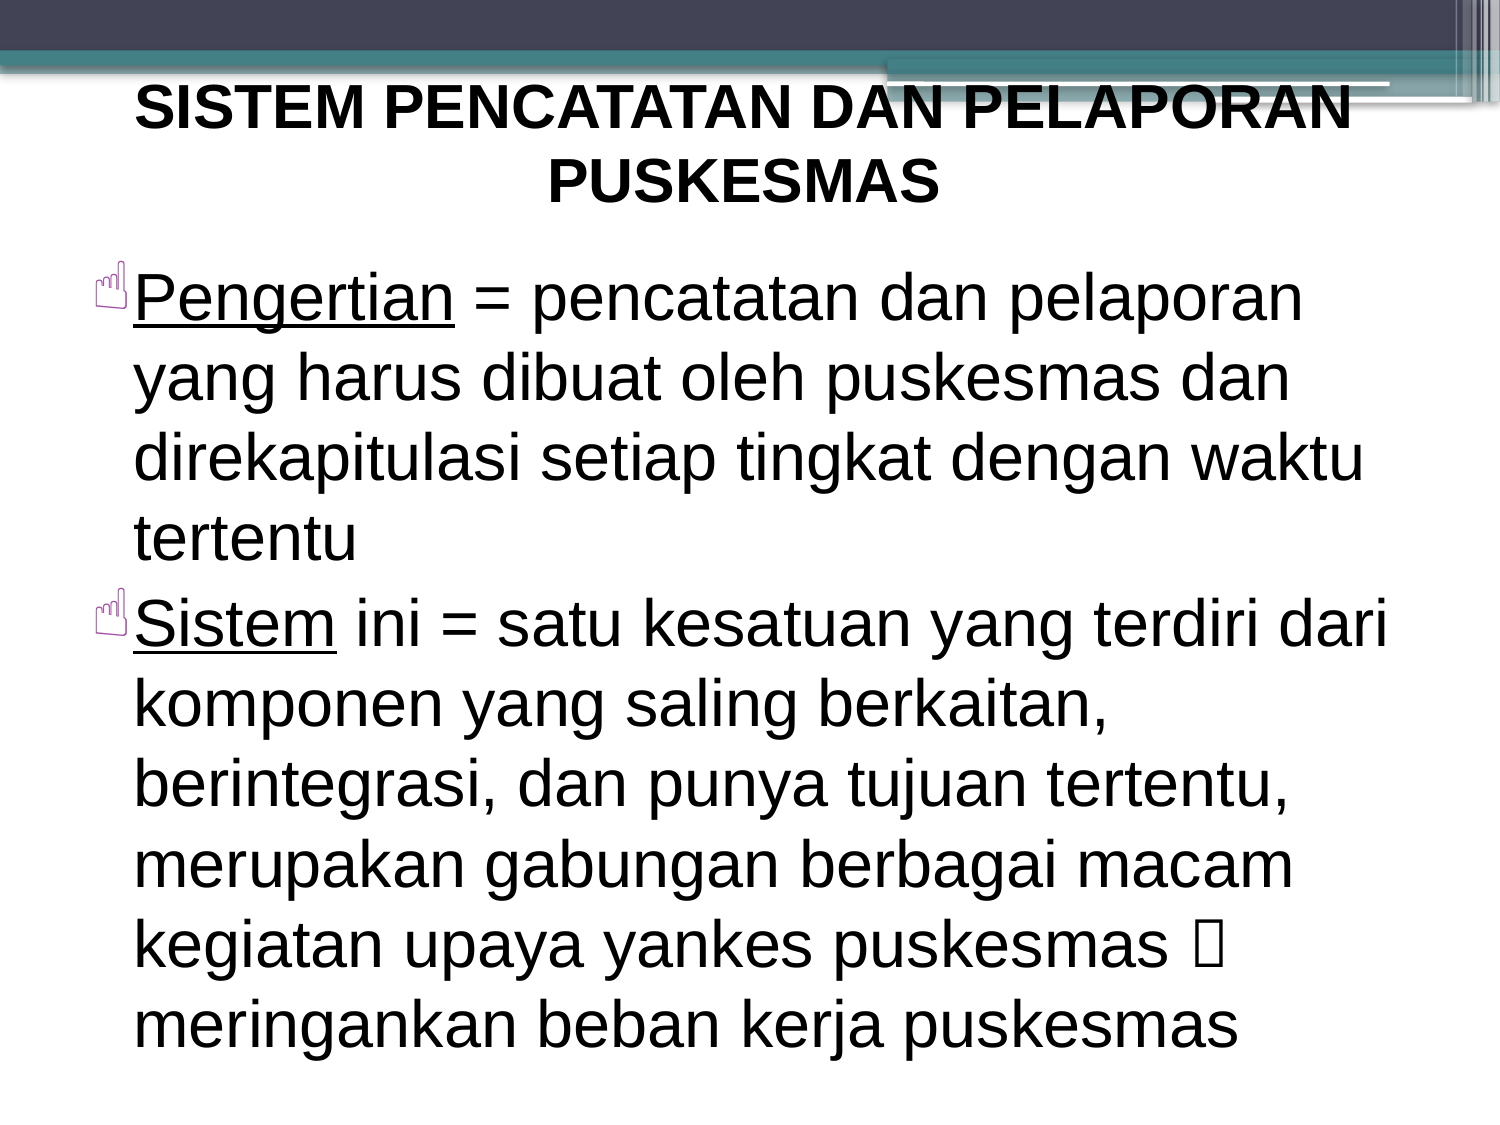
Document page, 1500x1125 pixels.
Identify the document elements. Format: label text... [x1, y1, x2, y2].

title SISTEM PENCATATAN DAN PELAPORAN PUSKESMAS [46, 58, 1442, 223]
list Pengertian = pencatatan dan pelaporan yang harus dibuat oleh puskesmas dan direkapitulasi setiap tingkat dengan waktu tertentu Sistem ini = satu kesatuan yang terdiri dari komponen yang saling berkaitan, berintegrasi, dan punya tujuan tertentu, merupakan gabungan berbagai macam kegiatan upaya yankes puskesmas  meringankan beban kerja puskesmas [58, 246, 1454, 1079]
